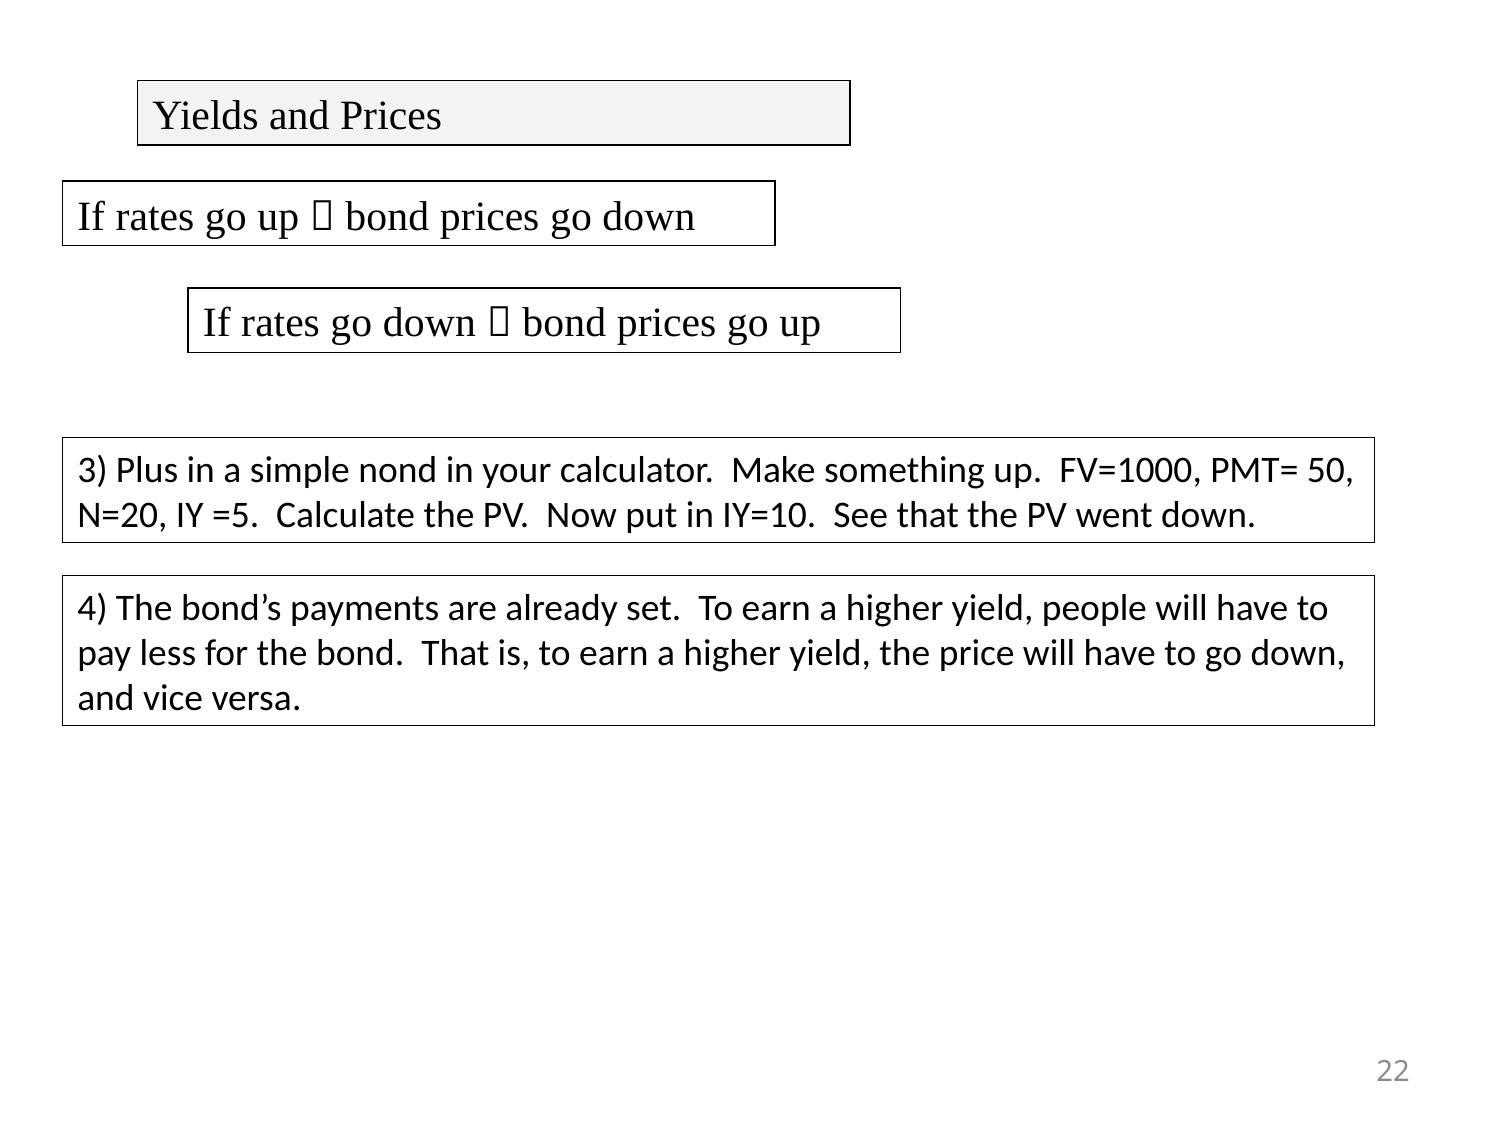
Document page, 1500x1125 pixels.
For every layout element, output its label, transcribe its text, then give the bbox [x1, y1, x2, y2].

text_box 4) The bond’s payments are already set. To earn a higher yield, people will have to pay less for the bond. That is, to earn a higher yield, the price will have to go down, and vice versa. [62, 575, 1375, 726]
text_box If rates go up  bond prices go down [62, 181, 775, 246]
text_box If rates go down  bond prices go up [188, 287, 901, 353]
slide_number 22 [1074, 1042, 1425, 1103]
text_box Yields and Prices [137, 80, 850, 146]
text_box 3) Plus in a simple nond in your calculator. Make something up. FV=1000, PMT= 50, N=20, IY =5. Calculate the PV. Now put in IY=10. See that the PV went down. [62, 437, 1375, 543]
